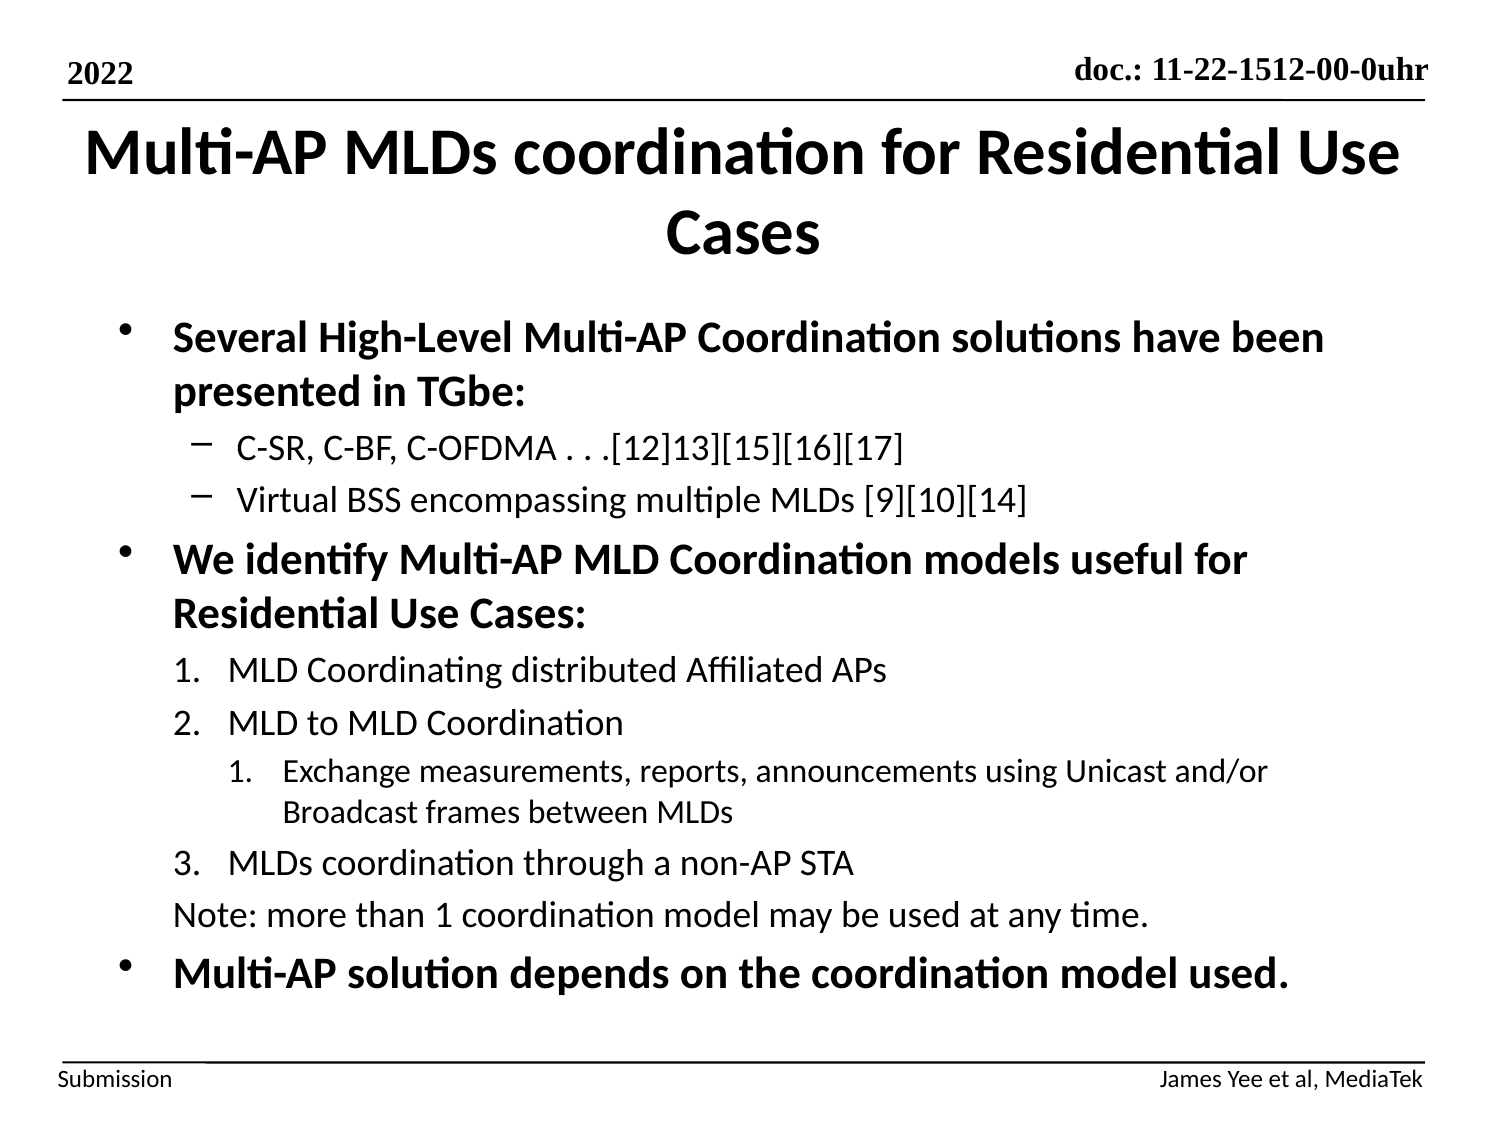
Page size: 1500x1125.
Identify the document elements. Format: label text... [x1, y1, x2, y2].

title Multi-AP MLDs coordination for Residential Use Cases [62, 112, 1426, 263]
list Several High-Level Multi-AP Coordination solutions have been presented in TGbe: C-SR, C-BF, C-OFDMA . . .[12]13][15][16][17] Virtual BSS encompassing multiple MLDs [9][10][14] We identify Multi-AP MLD Coordination models useful for Residential Use Cases: MLD Coordinating distributed Affiliated APs MLD to MLD Coordination Exchange measurements, reports, announcements using Unicast and/or Broadcast frames between MLDs MLDs coordination through a non-AP STA Note: more than 1 coordination model may be used at any time. Multi-AP solution depends on the coordination model used. [102, 299, 1413, 1013]
